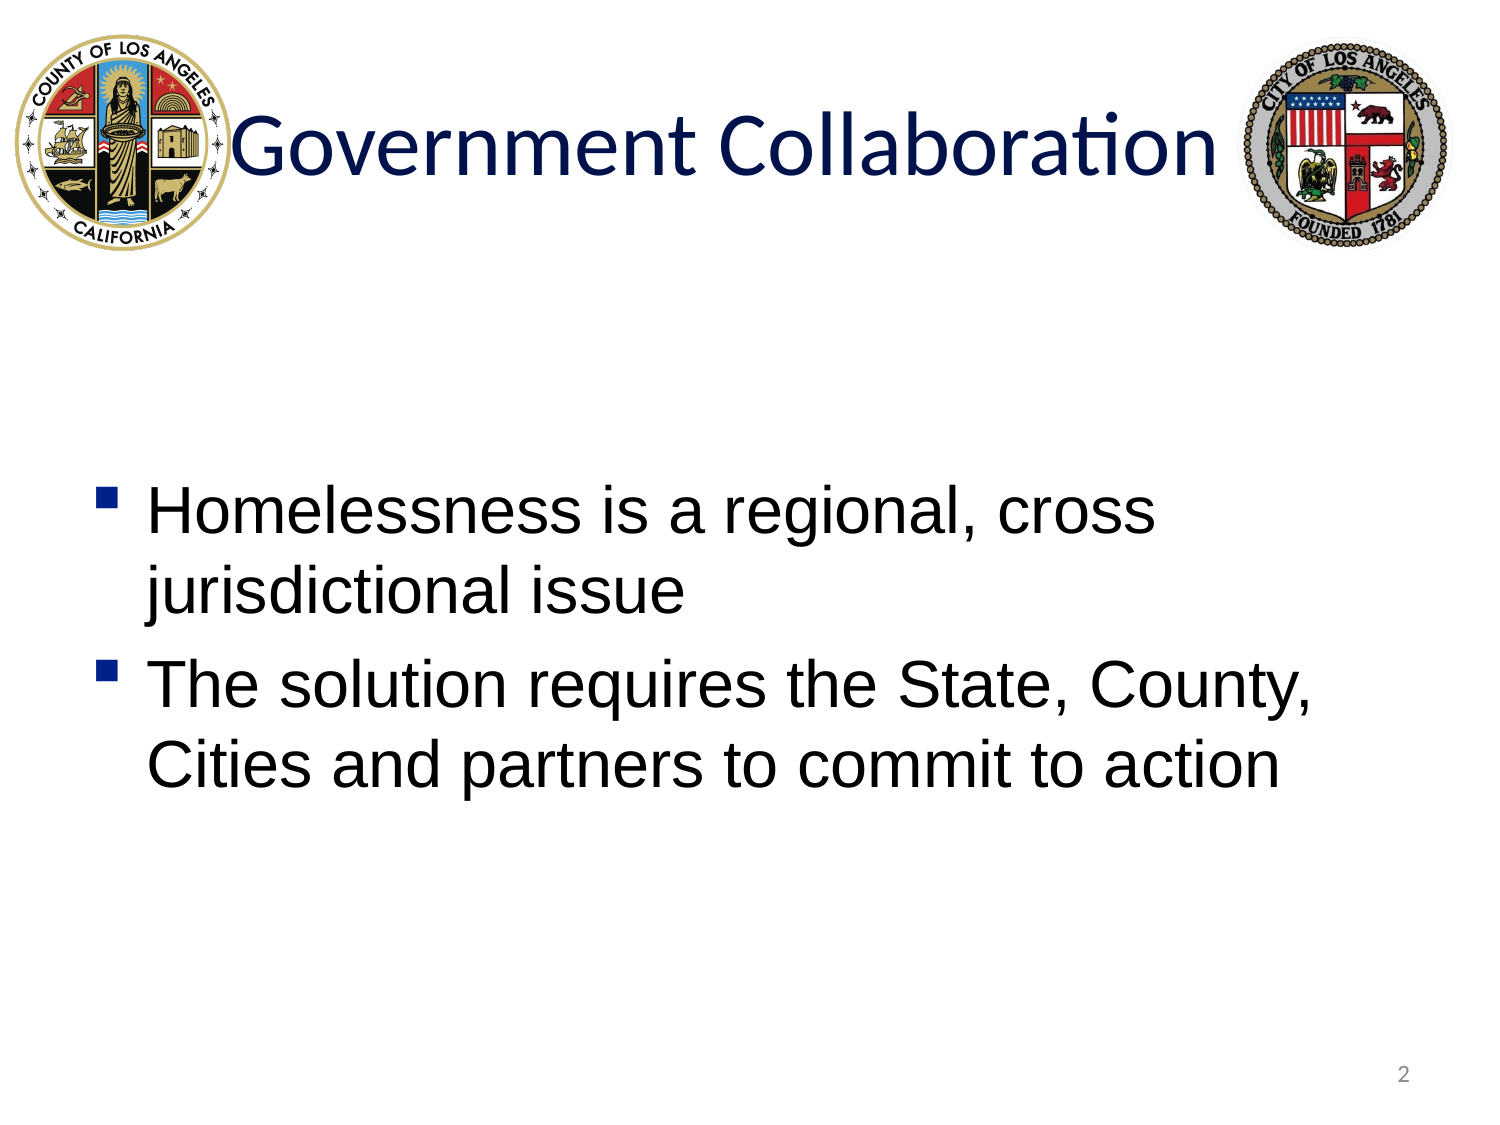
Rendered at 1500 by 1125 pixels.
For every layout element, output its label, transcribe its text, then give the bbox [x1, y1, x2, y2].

picture [1237, 37, 1453, 251]
title Government Collaboration [212, 45, 1238, 233]
picture [14, 34, 231, 251]
slide_number 2 [1074, 1042, 1425, 1103]
list Homelessness is a regional, cross jurisdictional issue The solution requires the State, County, Cities and partners to commit to action [75, 262, 1425, 1005]
